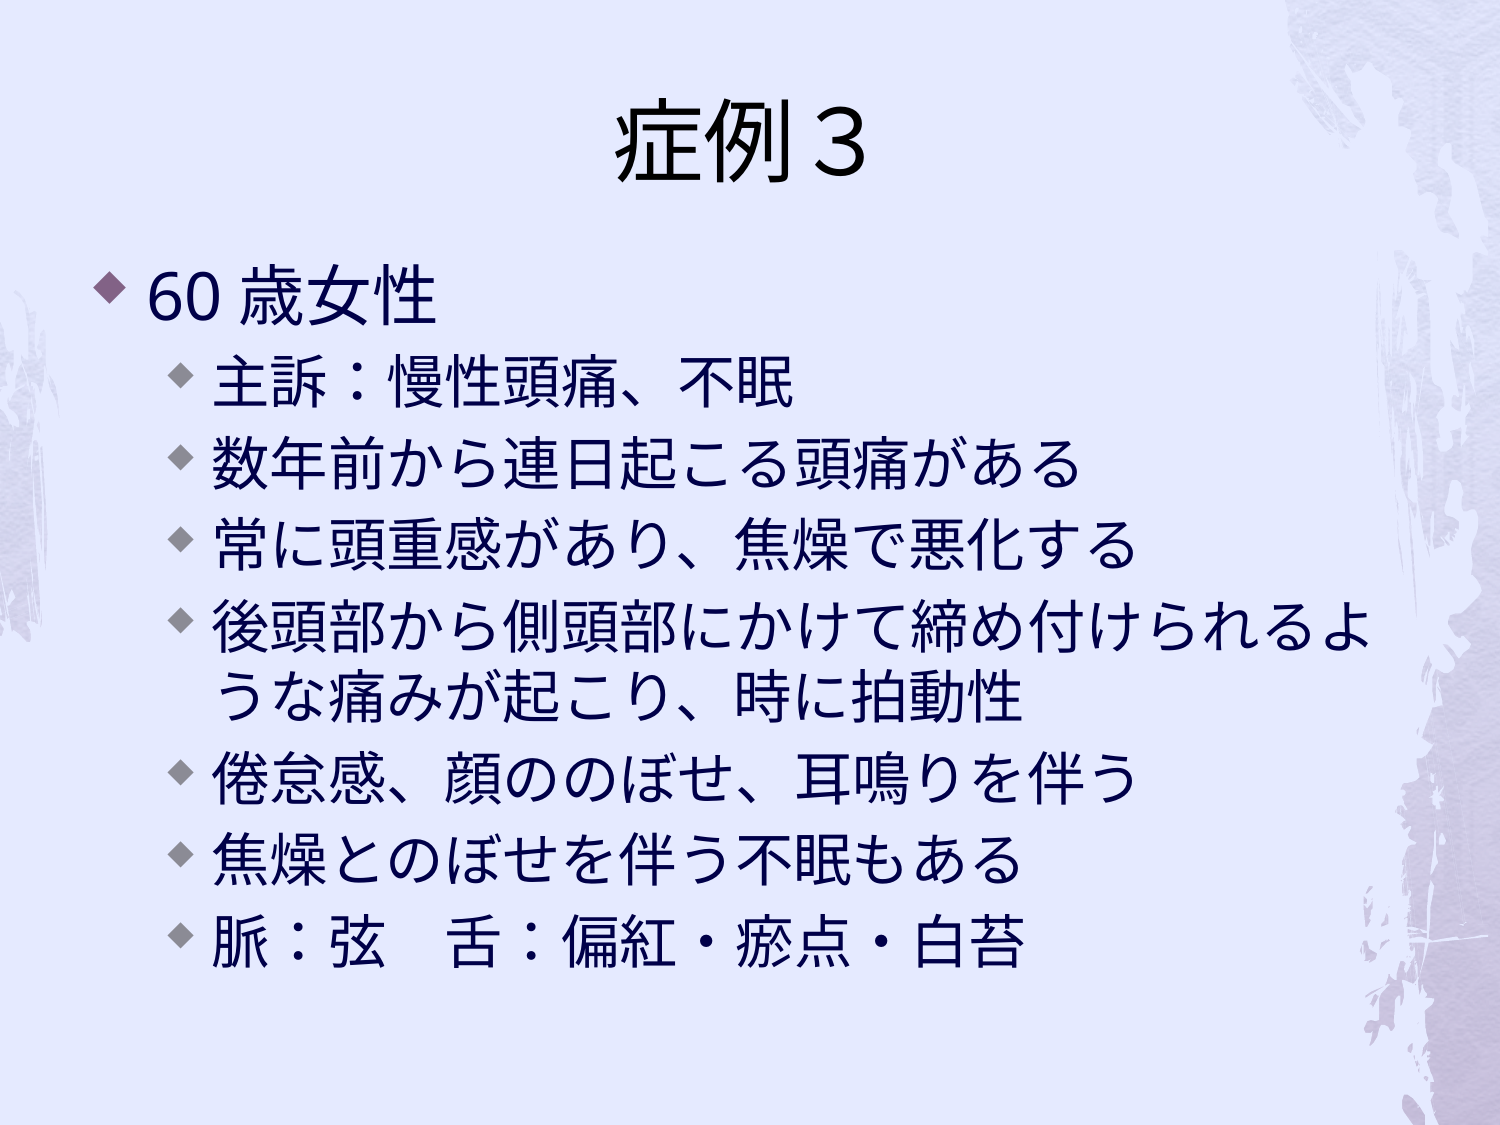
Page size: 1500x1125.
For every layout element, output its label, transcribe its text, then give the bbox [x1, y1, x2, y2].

list 60歳女性 主訴：慢性頭痛、不眠 数年前から連日起こる頭痛がある 常に頭重感があり、焦燥で悪化する 後頭部から側頭部にかけて締め付けられるような痛みが起こり、時に拍動性 倦怠感、顔ののぼせ、耳鳴りを伴う 焦燥とのぼせを伴う不眠もある 脈：弦 舌：偏紅・瘀点・白苔 [75, 246, 1425, 1125]
title 症例３ [75, 45, 1425, 233]
